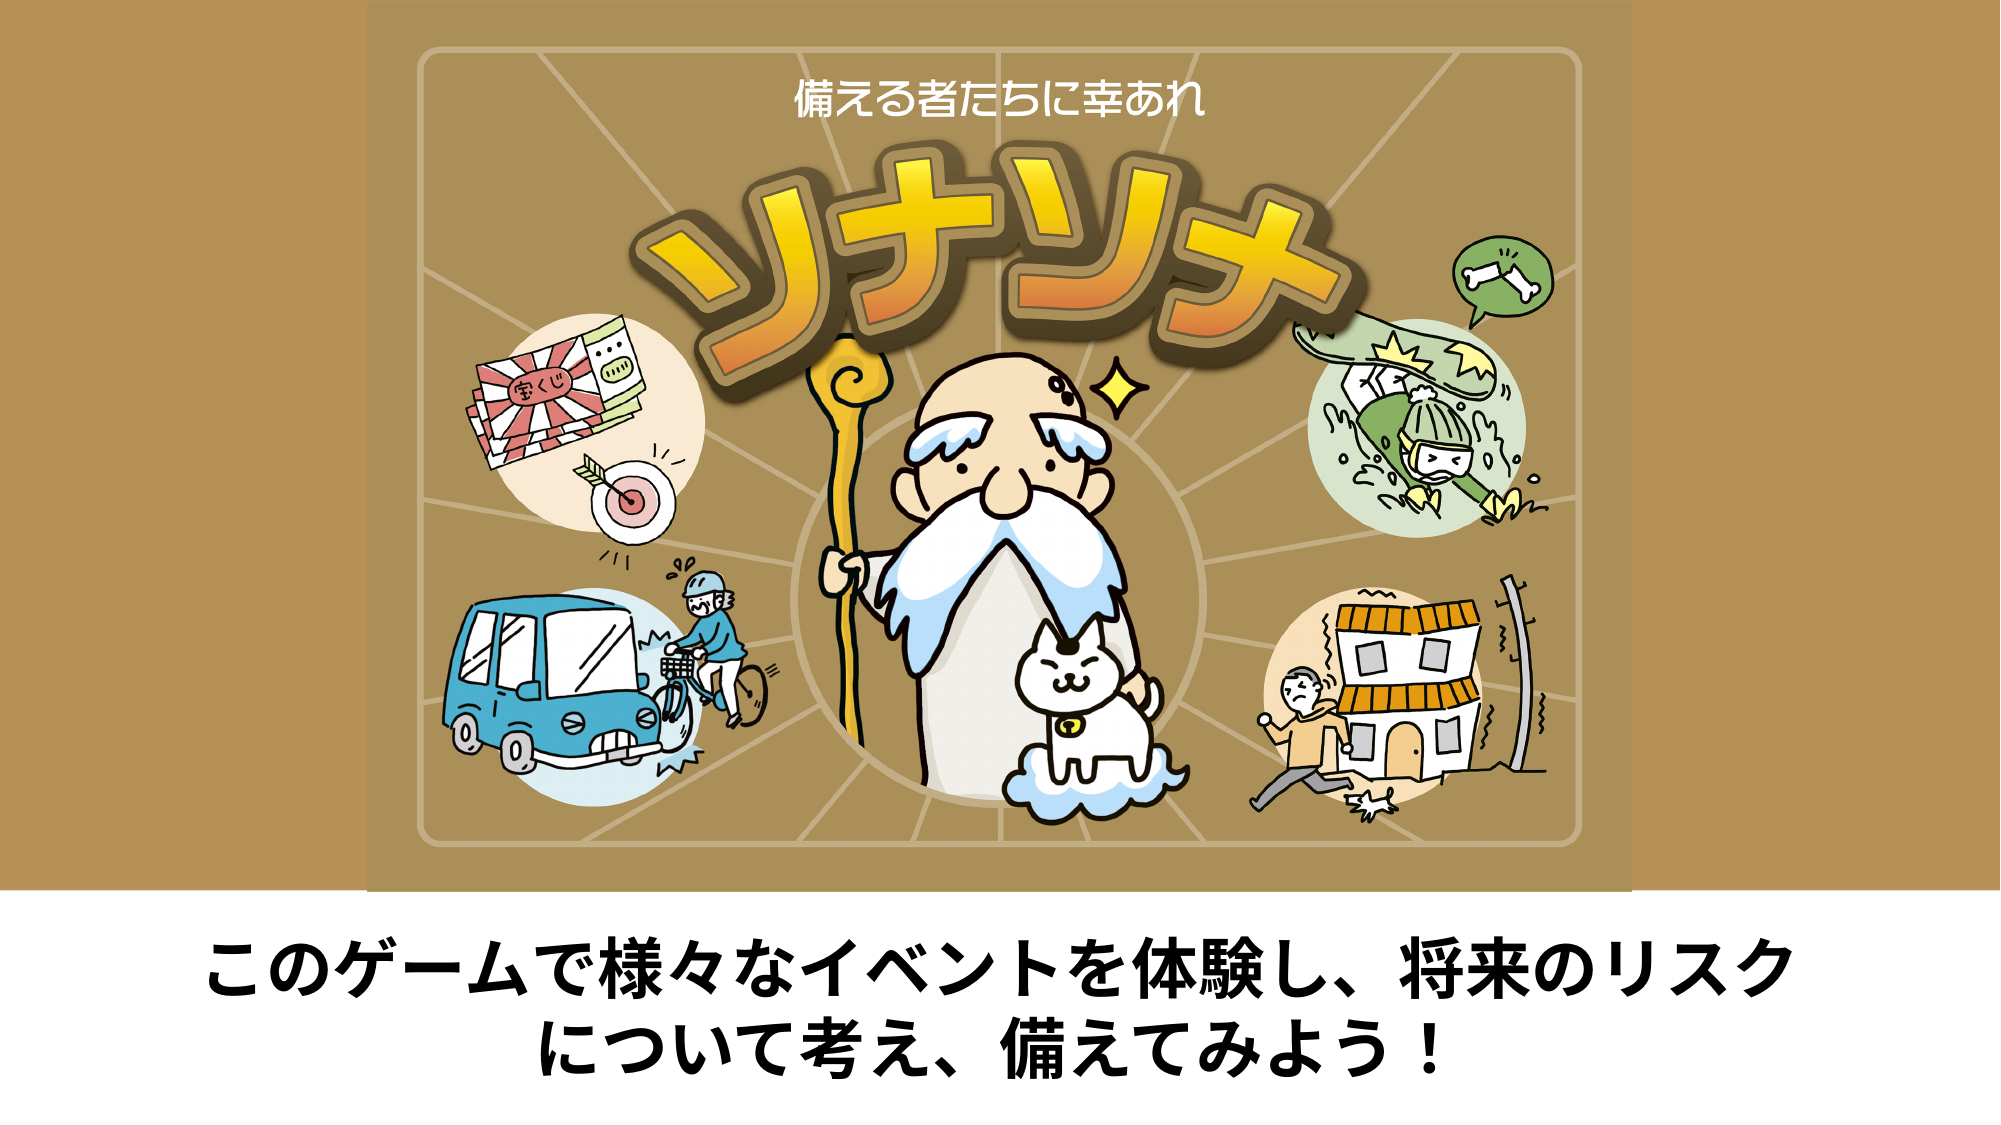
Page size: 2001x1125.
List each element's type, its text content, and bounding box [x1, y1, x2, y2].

text_box [0, 0, 2000, 891]
picture [367, 1, 1632, 892]
text_box このゲームで様々なイベントを体験し、将来のリスク について考え、備えてみよう！ [184, 919, 1814, 1095]
